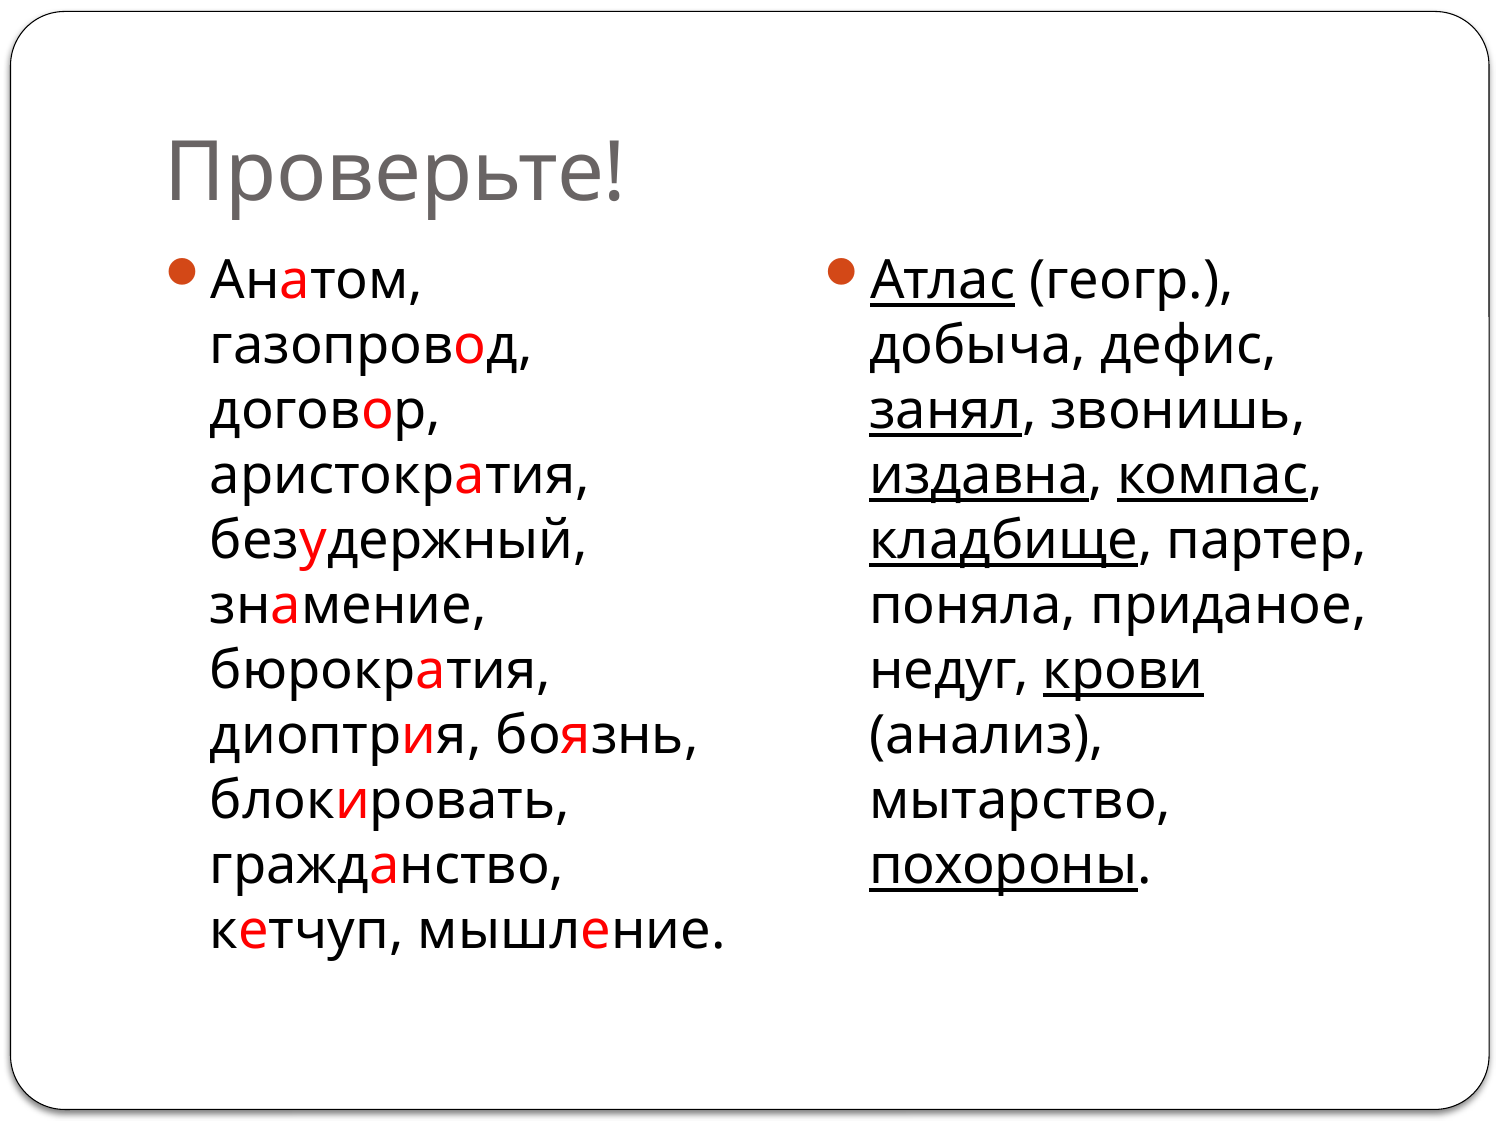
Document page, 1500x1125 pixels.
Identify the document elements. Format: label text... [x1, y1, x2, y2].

title Проверьте! [150, 45, 1425, 233]
list Атлас (геогр.), добыча, дефис, занял, звонишь, издавна, компас, кладбище, партер, поняла, приданое, недуг, крови (анализ), мытарство, похороны. [809, 237, 1425, 988]
list Анатом, газопровод, договор, аристократия, безудержный, знамение, бюрократия, диоптрия, боязнь, блокировать, гражданство, кетчуп, мышление. [150, 237, 765, 988]
